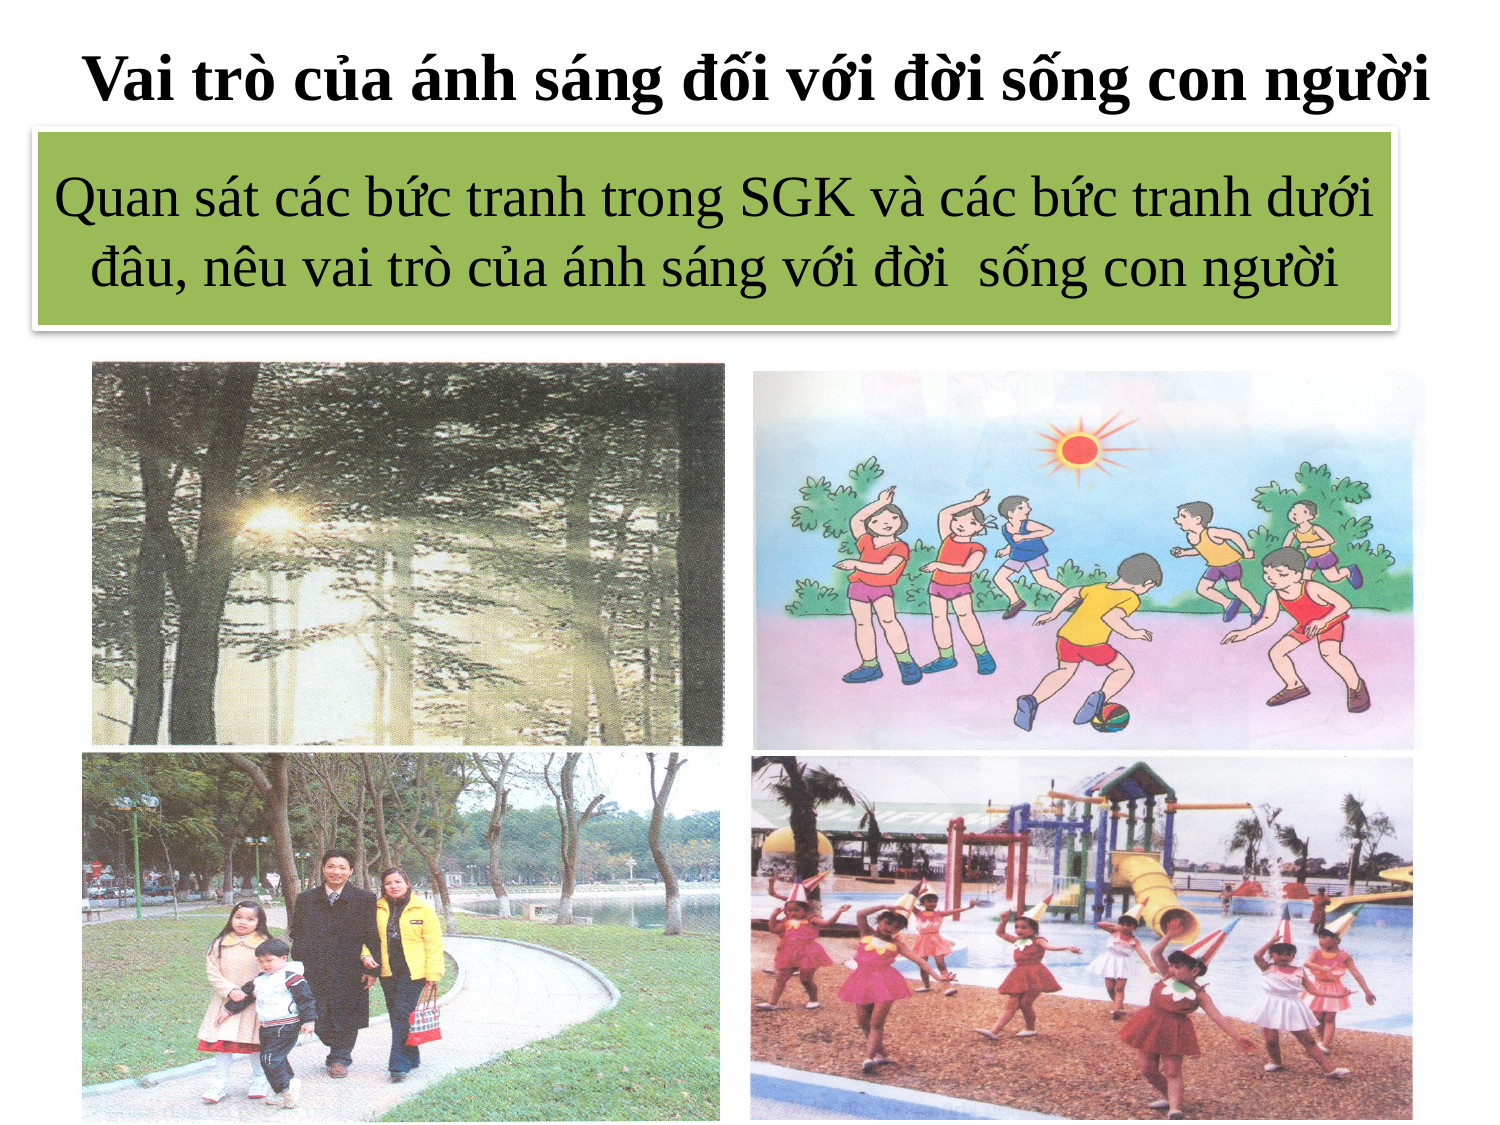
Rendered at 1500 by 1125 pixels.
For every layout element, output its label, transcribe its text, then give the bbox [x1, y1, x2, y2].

picture [74, 357, 726, 1125]
text_box Vai trò của ánh sáng đối với đời sống con người [1275, 35, 1500, 123]
text_box [237, 12, 1275, 124]
picture [752, 371, 1426, 751]
text_box Vai trò của ánh sáng đối với đời sống con người [0, 35, 237, 123]
picture [745, 756, 1413, 1120]
text_box Quan sát các bức tranh trong SGK và các bức tranh dưới đâu, nêu vai trò của ánh sáng với đời sống con người [32, 126, 1398, 331]
